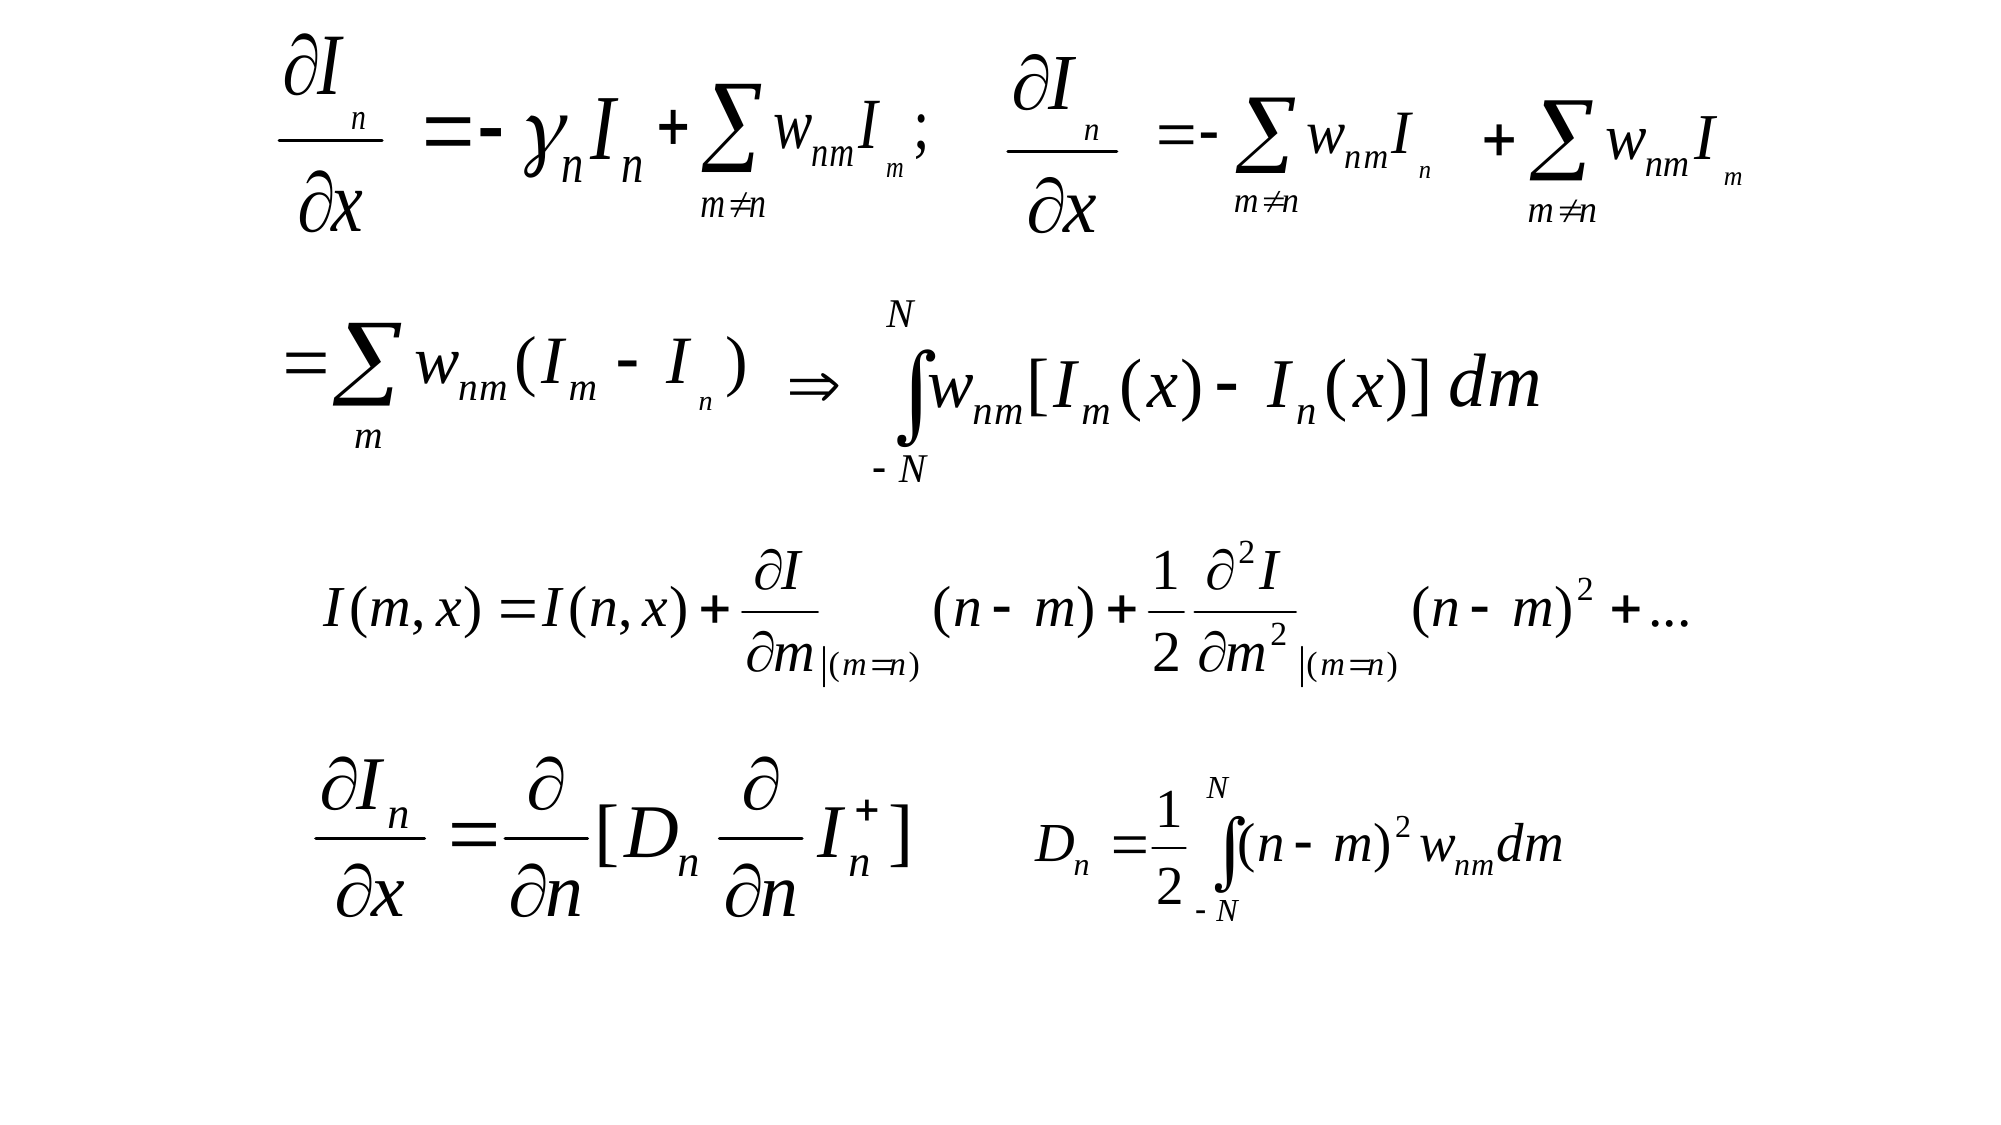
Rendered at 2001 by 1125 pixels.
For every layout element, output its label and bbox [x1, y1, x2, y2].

text_box [312, 524, 1700, 699]
text_box [267, 0, 938, 250]
text_box [303, 724, 922, 934]
text_box [778, 279, 1441, 500]
text_box [995, 18, 1763, 251]
text_box [269, 310, 761, 463]
text_box [1437, 336, 1558, 425]
text_box [1024, 760, 1575, 936]
